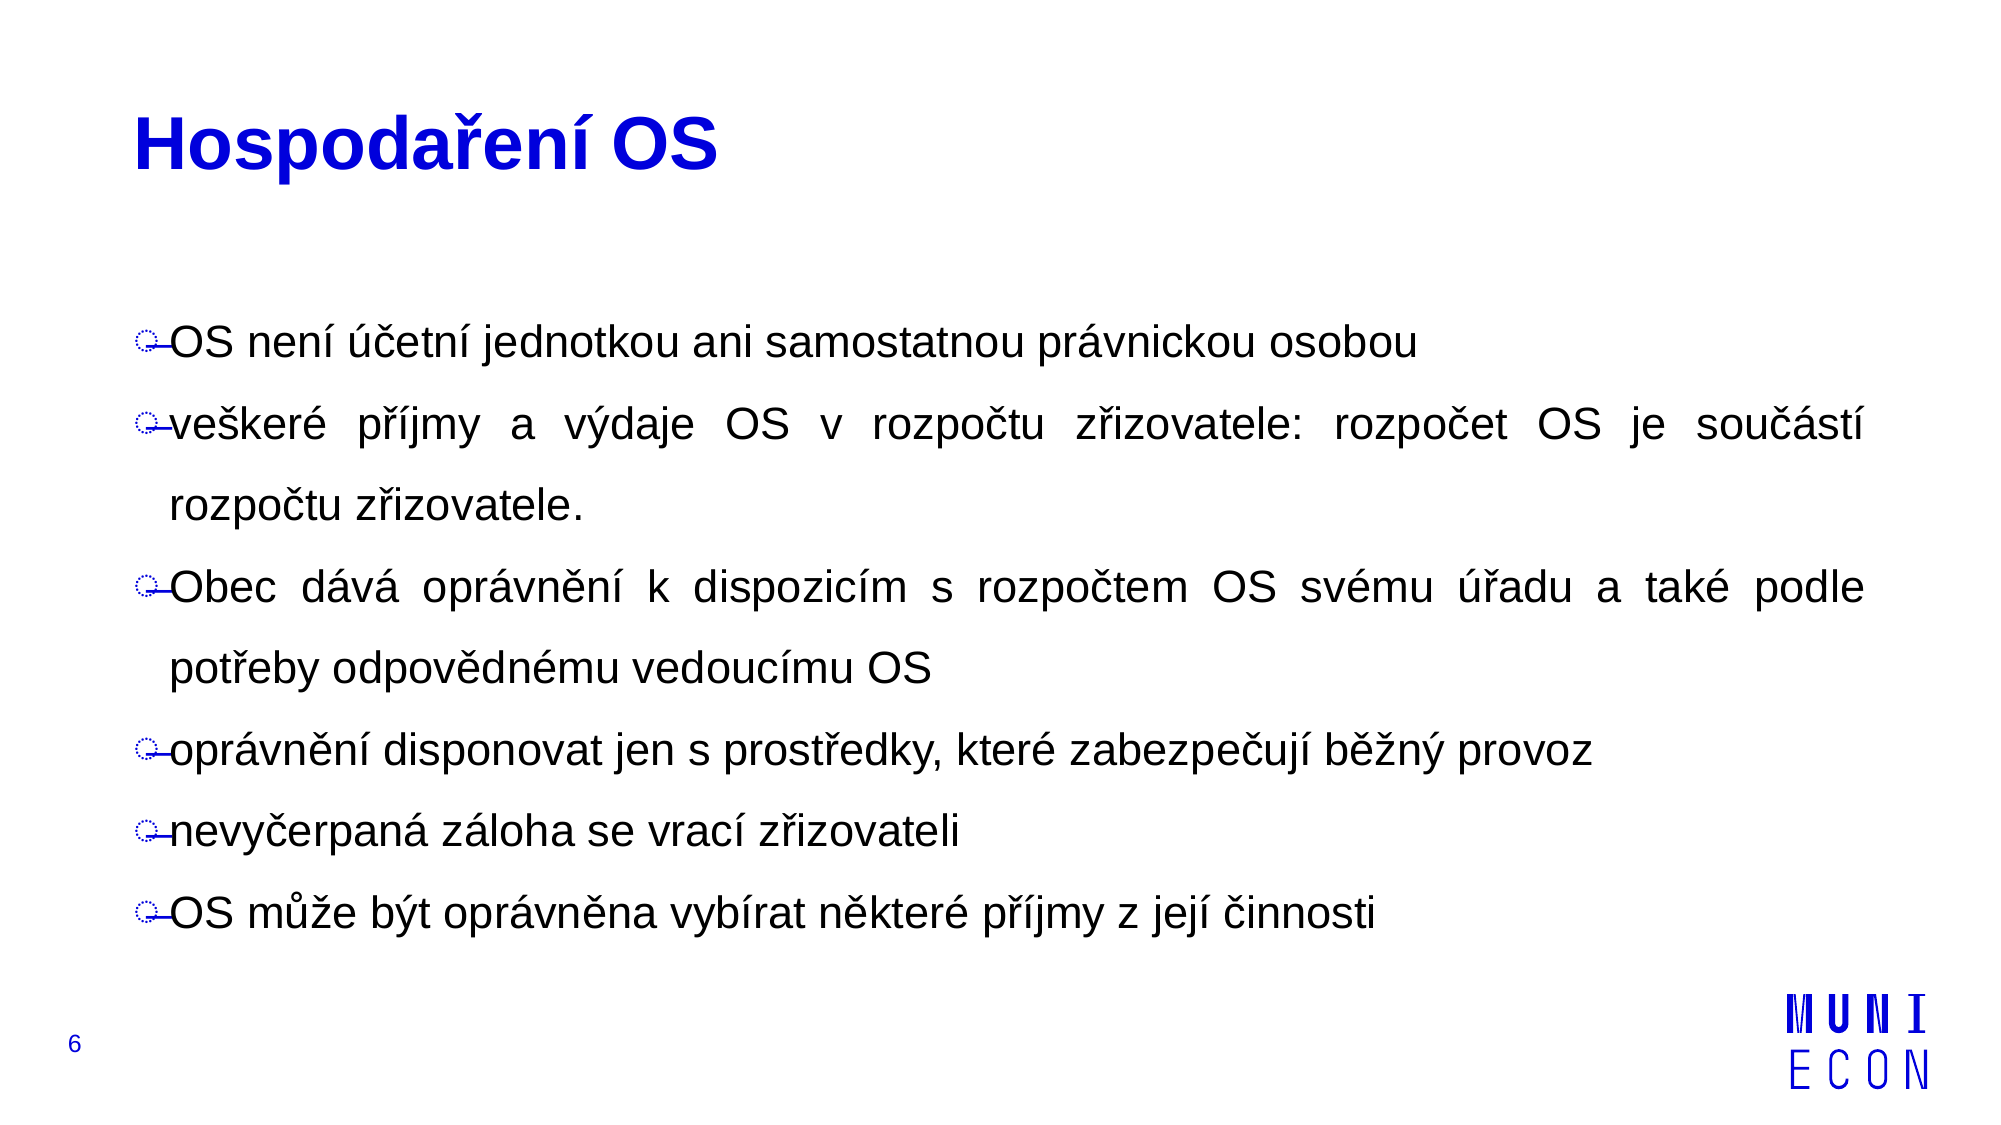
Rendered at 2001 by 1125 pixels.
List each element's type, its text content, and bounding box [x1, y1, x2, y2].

list OS není účetní jednotkou ani samostatnou právnickou osobou veškeré příjmy a výdaje OS v rozpočtu zřizovatele: rozpočet OS je součástí rozpočtu zřizovatele. Obec dává oprávnění k dispozicím s rozpočtem OS svému úřadu a také podle potřeby odpovědnému vedoucímu OS oprávnění disponovat jen s prostředky, které zabezpečují běžný provoz nevyčerpaná záloha se vrací zřizovateli OS může být oprávněna vybírat některé příjmy z její činnosti [118, 277, 1883, 957]
slide_number 6 [67, 1021, 110, 1063]
title Hospodaření OS [118, 118, 1883, 193]
